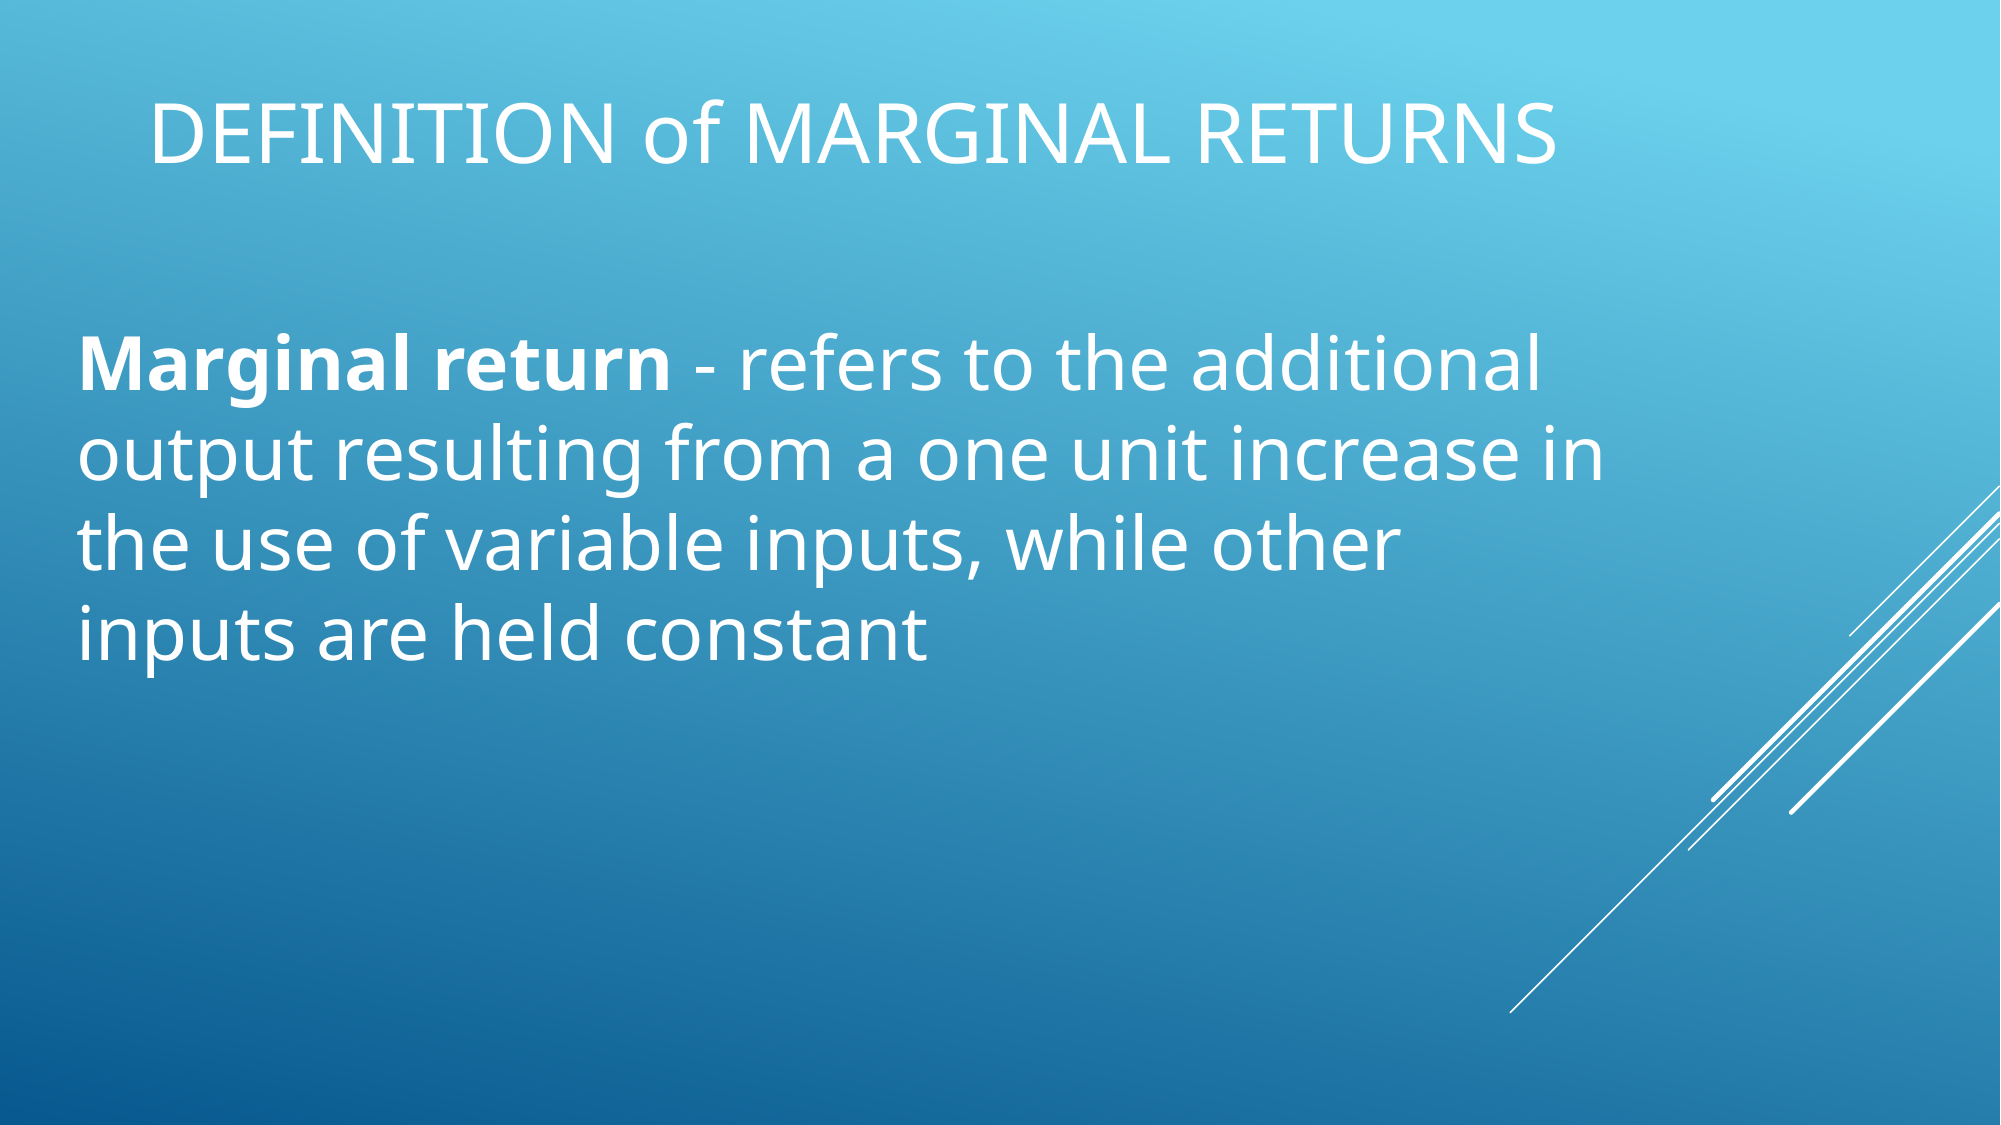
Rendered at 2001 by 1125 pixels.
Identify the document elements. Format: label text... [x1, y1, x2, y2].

text_box DEFINITION of MARGINAL RETURNS Marginal return - refers to the additional output resulting from a one unit increase in the use of variable inputs, while other inputs are held constant [61, 73, 1647, 728]
